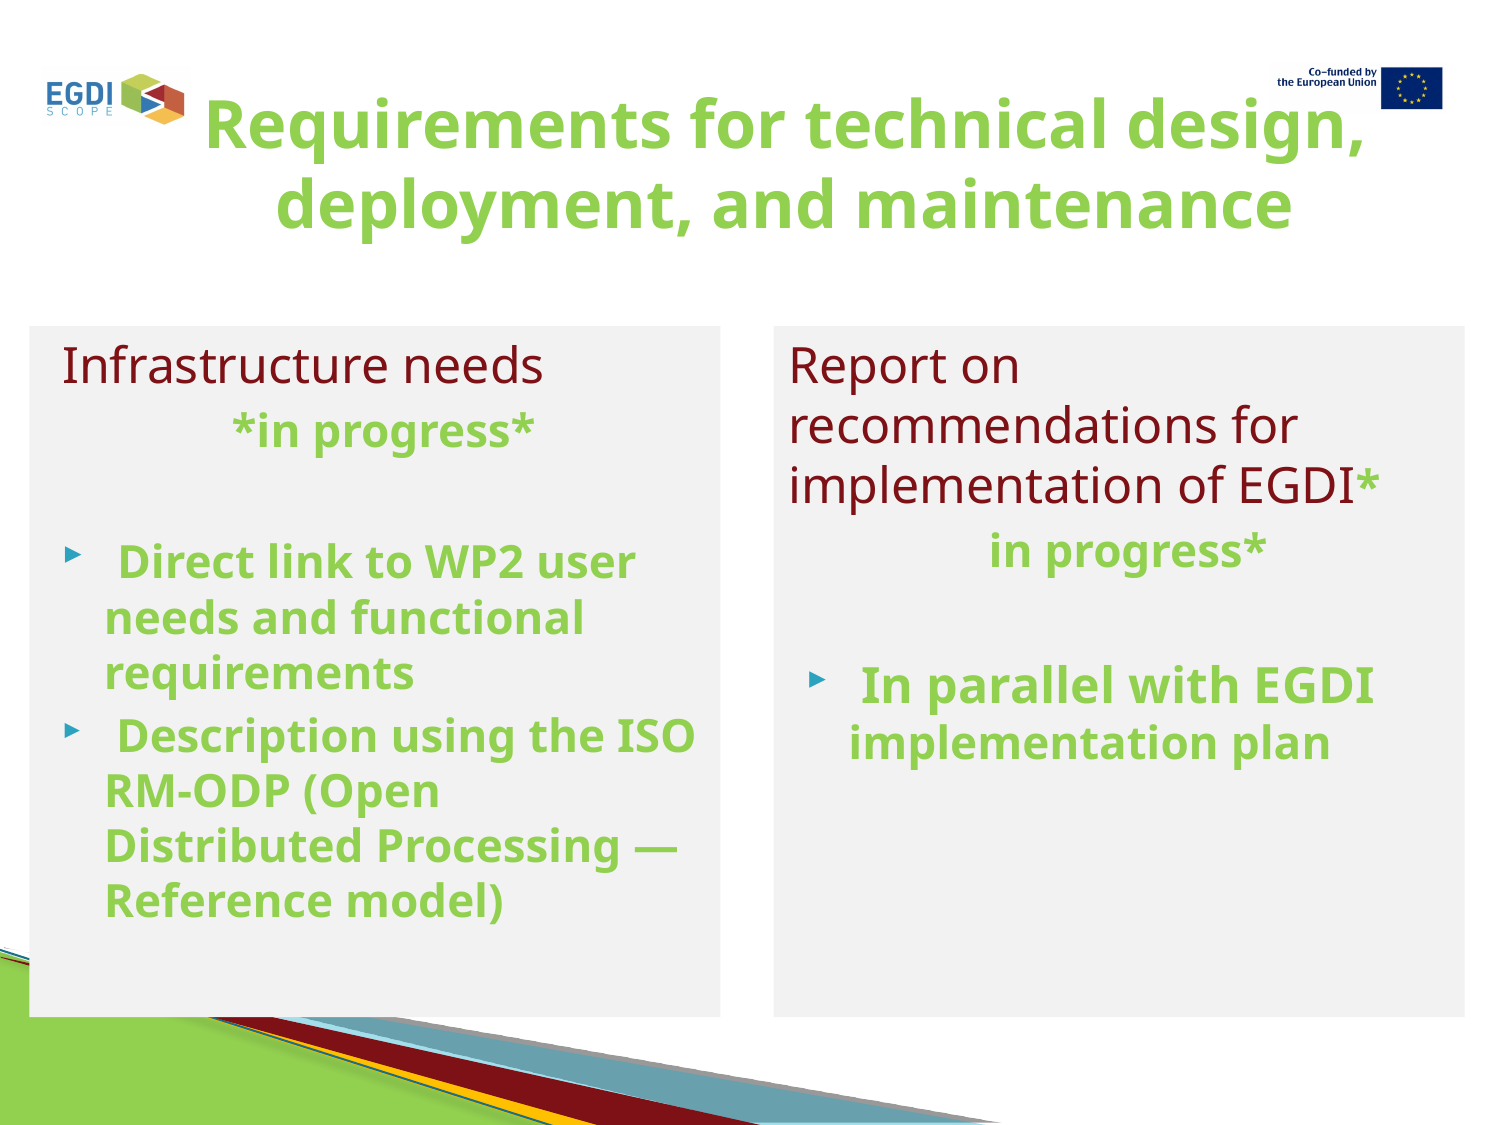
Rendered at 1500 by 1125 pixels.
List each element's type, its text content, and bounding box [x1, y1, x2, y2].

text_box Infrastructure needs *in progress* Direct link to WP2 user needs and functional requirements Description using the ISO RM-ODP (Open Distributed Processing — Reference model) [29, 326, 721, 1018]
title Requirements for technical design, deployment, and maintenance [183, 67, 1388, 256]
text_box Report on recommendations for implementation of EGDI* in progress* In parallel with EGDI implementation plan [773, 326, 1465, 1018]
picture [1269, 63, 1446, 114]
picture [41, 66, 191, 126]
